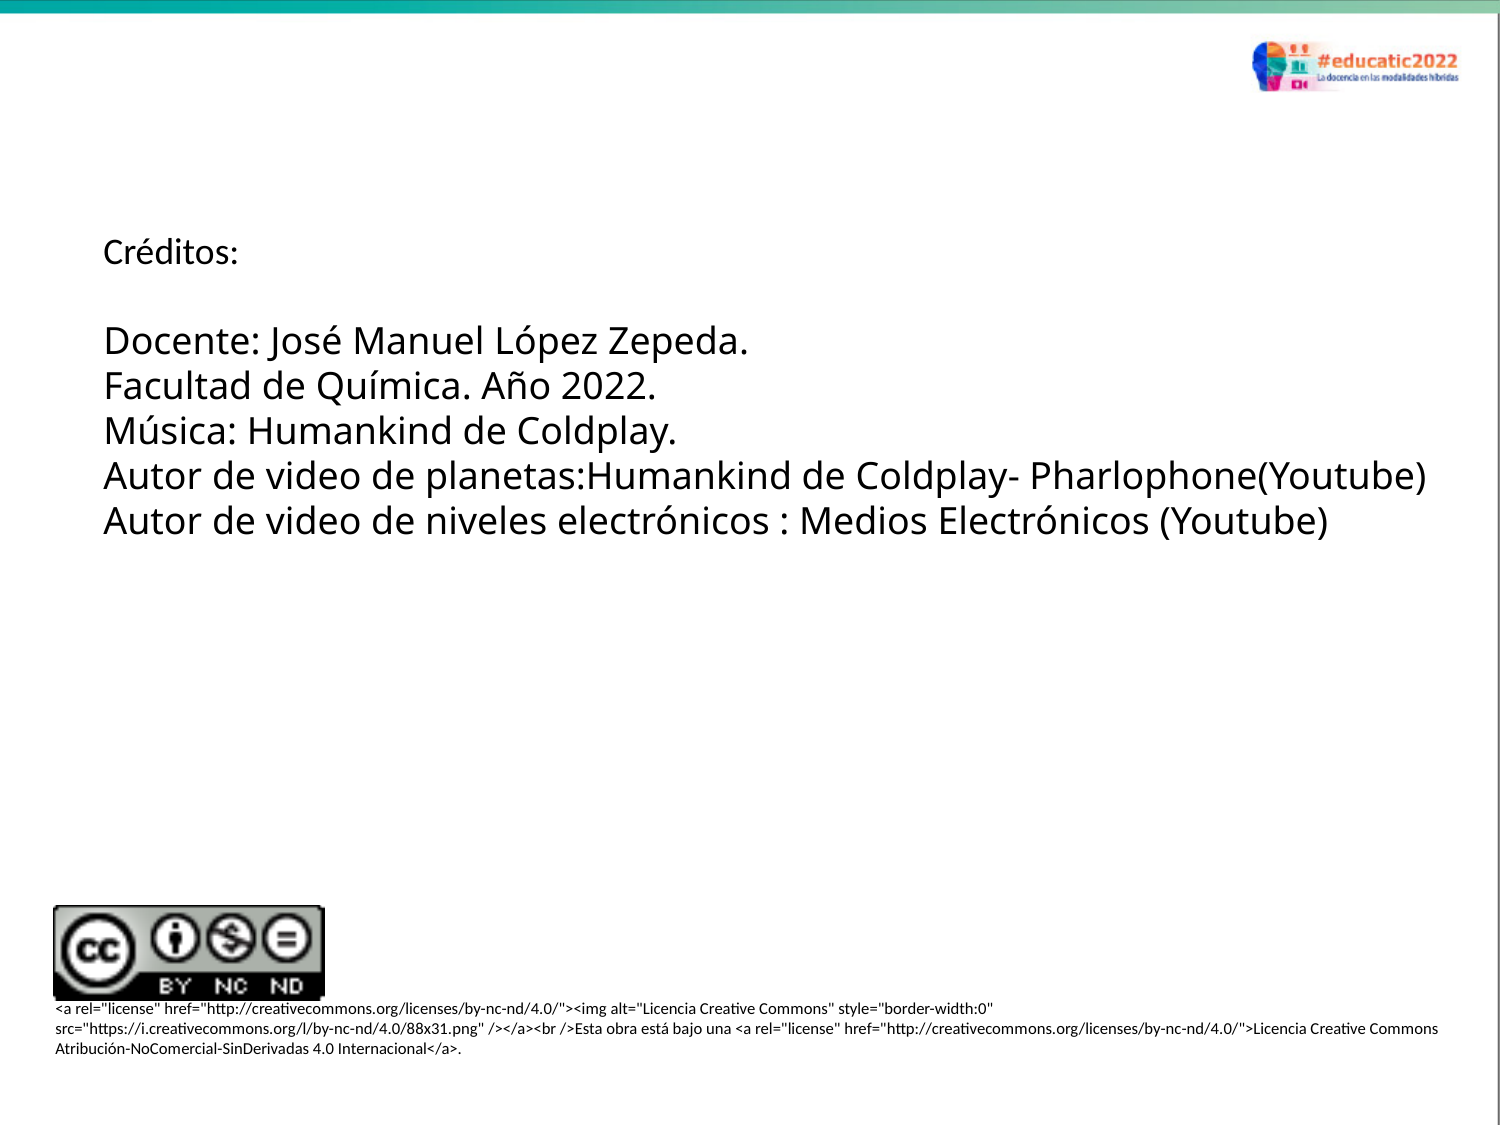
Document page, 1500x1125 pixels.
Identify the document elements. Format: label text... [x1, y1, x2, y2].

picture [0, 0, 1500, 1125]
list <a rel="license" href="http://creativecommons.org/licenses/by-nc-nd/4.0/"><img alt="Licencia Creative Commons" style="border-width:0" src="https://i.creativecommons.org/l/by-nc-nd/4.0/88x31.png" /></a><br />Esta obra está bajo una <a rel="license" href="http://creativecommons.org/licenses/by-nc-nd/4.0/">Licencia Creative Commons Atribución-NoComercial-SinDerivadas 4.0 Internacional</a>. [40, 408, 1460, 1066]
text_box Créditos: Docente: José Manuel López Zepeda. Facultad de Química. Año 2022. Música: Humankind de Coldplay. Autor de video de planetas:Humankind de Coldplay- Pharlophone(Youtube) Autor de video de niveles electrónicos : Medios Electrónicos (Youtube) [88, 219, 1447, 550]
